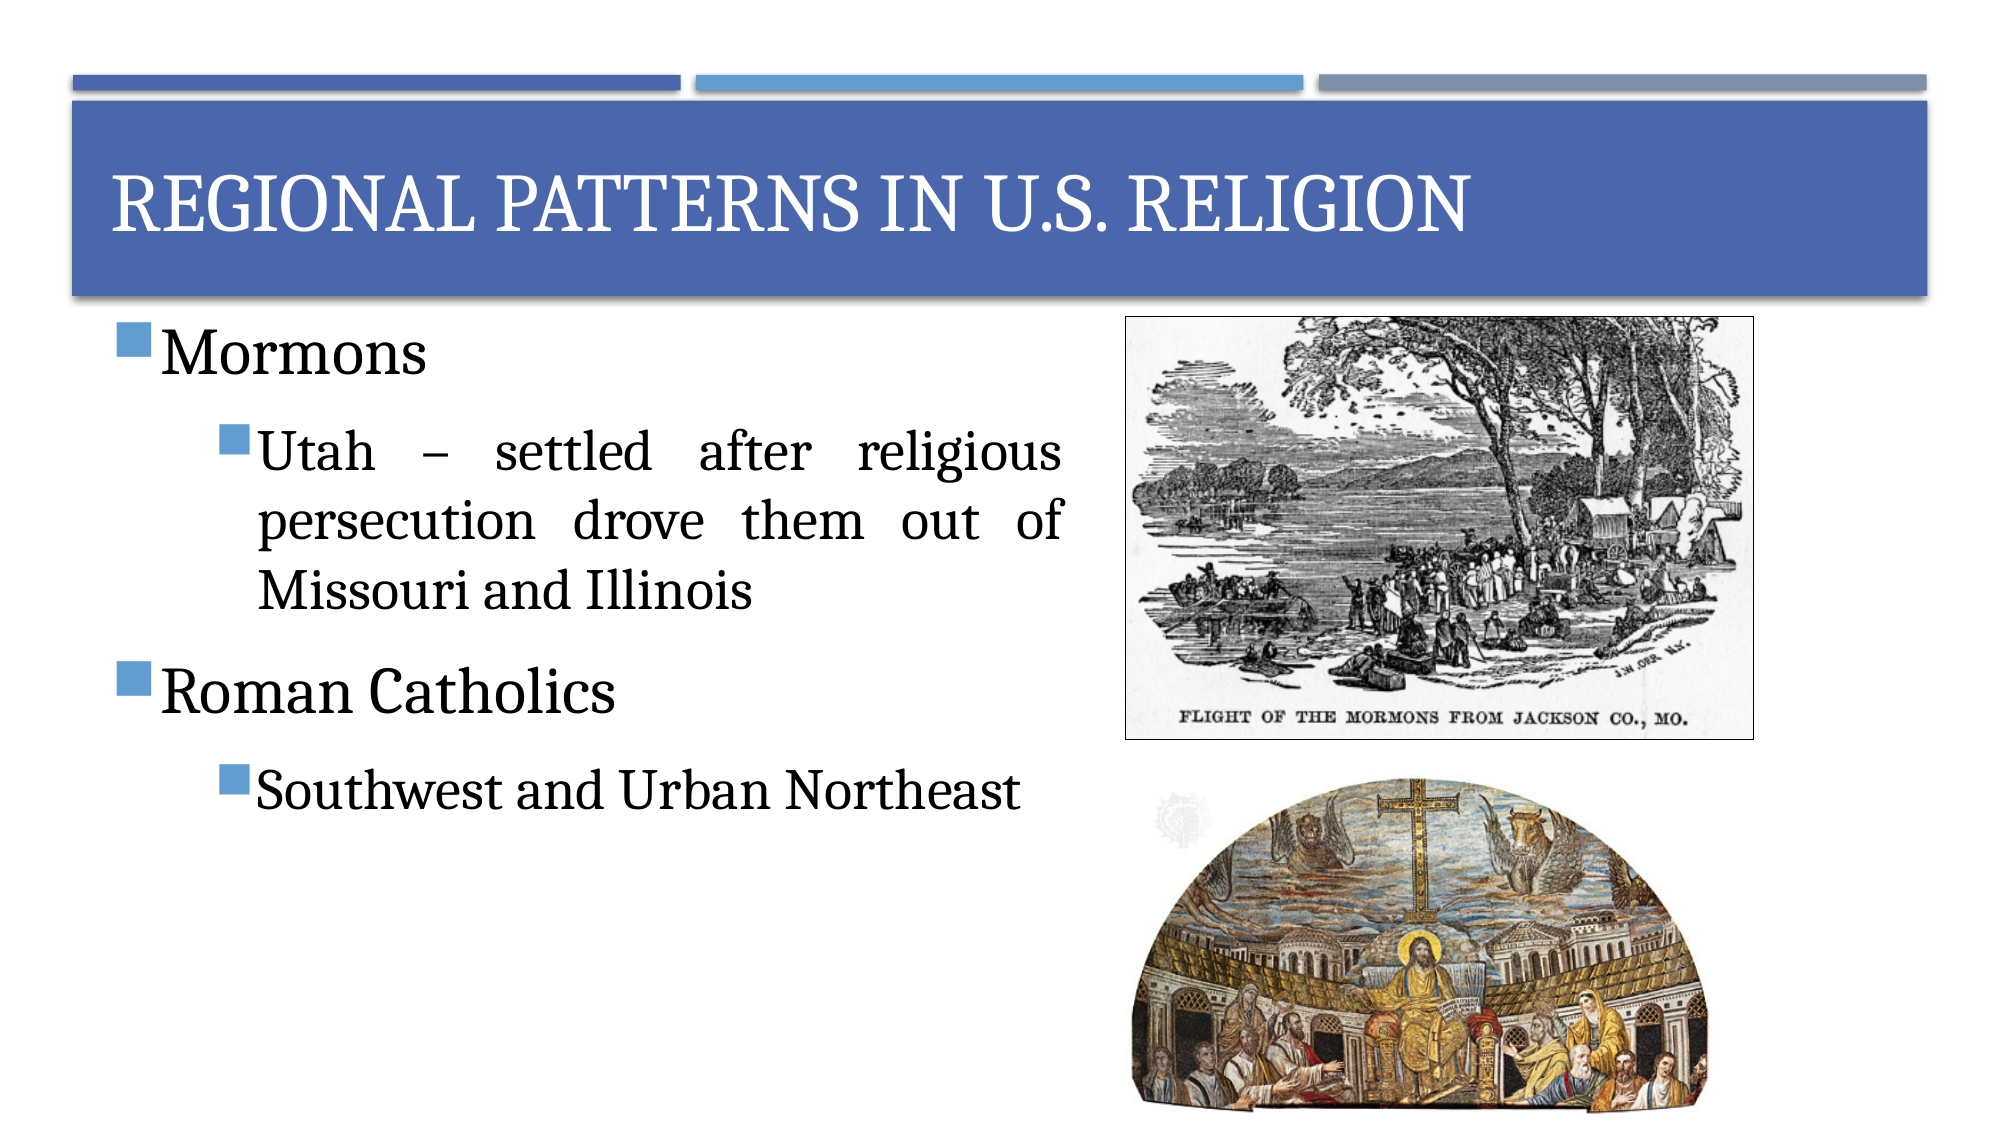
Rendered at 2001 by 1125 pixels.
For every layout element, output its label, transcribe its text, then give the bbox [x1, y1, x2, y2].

picture [1124, 774, 1714, 1117]
picture [1124, 315, 1754, 741]
title Regional Patterns in U.S. Religion [95, 115, 1905, 282]
list Mormons Utah – settled after religious persecution drove them out of Missouri and Illinois Roman Catholics Southwest and Urban Northeast [95, 299, 1079, 1125]
